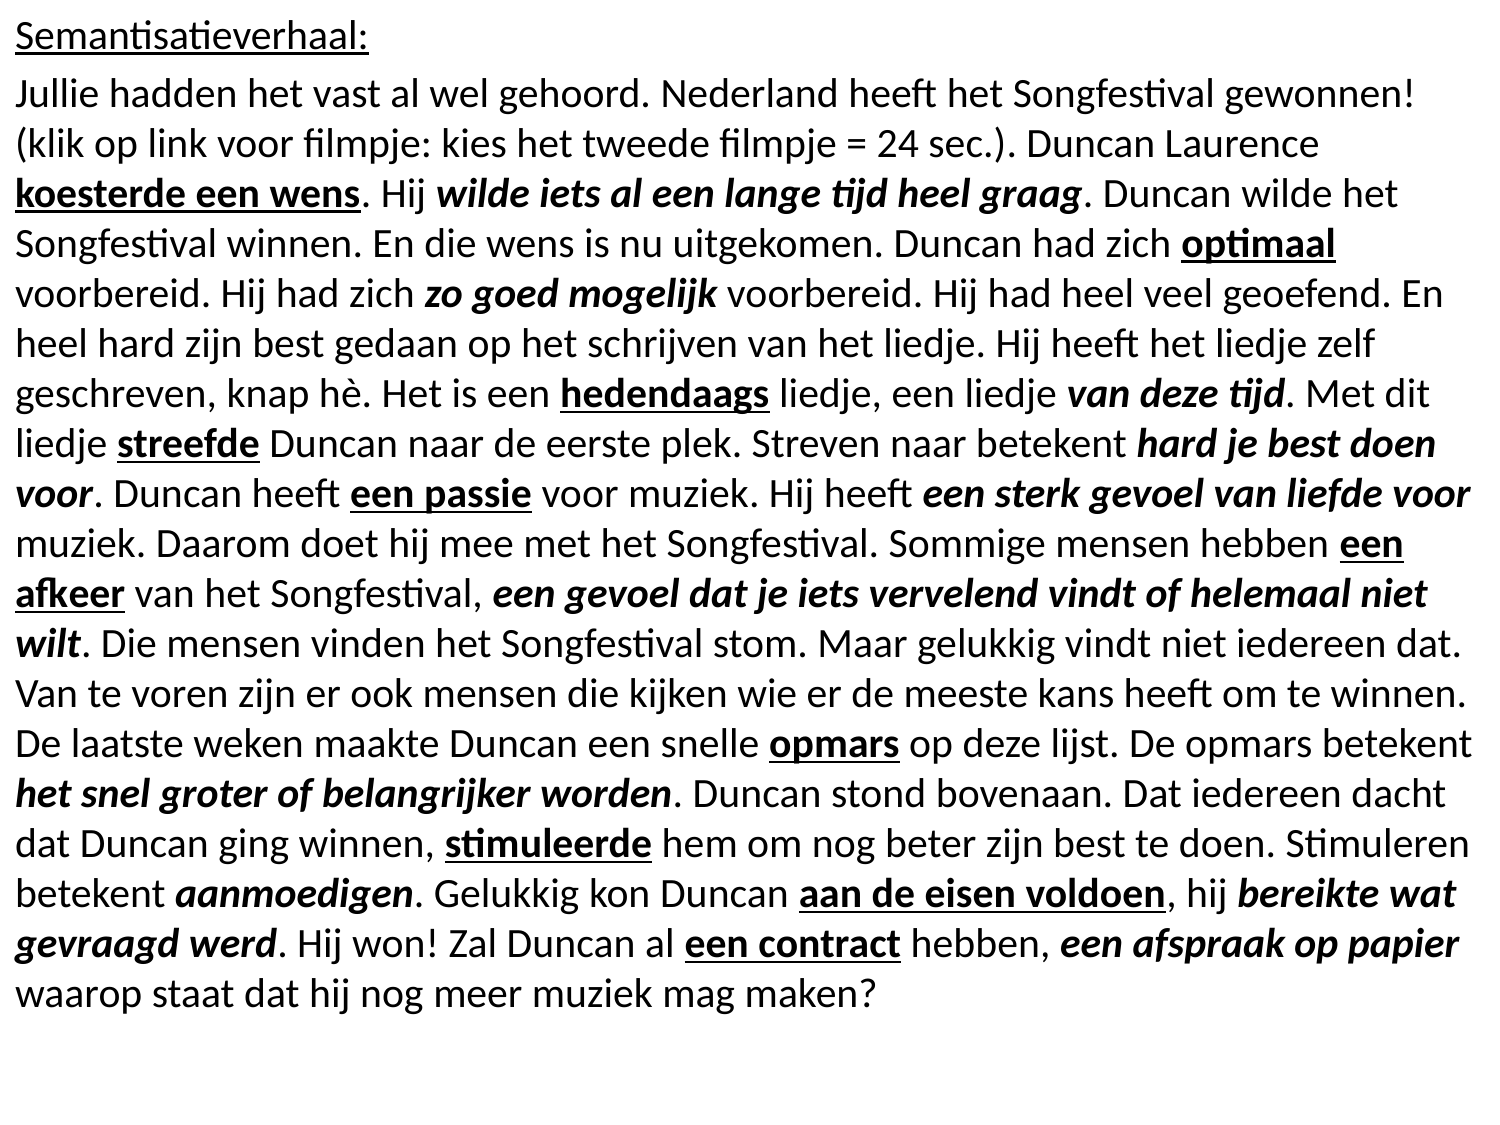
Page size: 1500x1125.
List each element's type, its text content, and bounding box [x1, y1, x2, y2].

list Semantisatieverhaal: Jullie hadden het vast al wel gehoord. Nederland heeft het Songfestival gewonnen! (klik op link voor filmpje: kies het tweede filmpje = 24 sec.). Duncan Laurence koesterde een wens. Hij wilde iets al een lange tijd heel graag. Duncan wilde het Songfestival winnen. En die wens is nu uitgekomen. Duncan had zich optimaal voorbereid. Hij had zich zo goed mogelijk voorbereid. Hij had heel veel geoefend. En heel hard zijn best gedaan op het schrijven van het liedje. Hij heeft het liedje zelf geschreven, knap hè. Het is een hedendaags liedje, een liedje van deze tijd. Met dit liedje streefde Duncan naar de eerste plek. Streven naar betekent hard je best doen voor. Duncan heeft een passie voor muziek. Hij heeft een sterk gevoel van liefde voor muziek. Daarom doet hij mee met het Songfestival. Sommige mensen hebben een afkeer van het Songfestival, een gevoel dat je iets vervelend vindt of helemaal niet wilt. Die mensen vinden het Songfestival stom. Maar gelukkig vindt niet iedereen dat. Van te voren zijn er ook mensen die kijken wie er de meeste kans heeft om te winnen. De laatste weken maakte Duncan een snelle opmars op deze lijst. De opmars betekent het snel groter of belangrijker worden. Duncan stond bovenaan. Dat iedereen dacht dat Duncan ging winnen, stimuleerde hem om nog beter zijn best te doen. Stimuleren betekent aanmoedigen. Gelukkig kon Duncan aan de eisen voldoen, hij bereikte wat gevraagd werd. Hij won! Zal Duncan al een contract hebben, een afspraak op papier waarop staat dat hij nog meer muziek mag maken? [0, 0, 1500, 1125]
